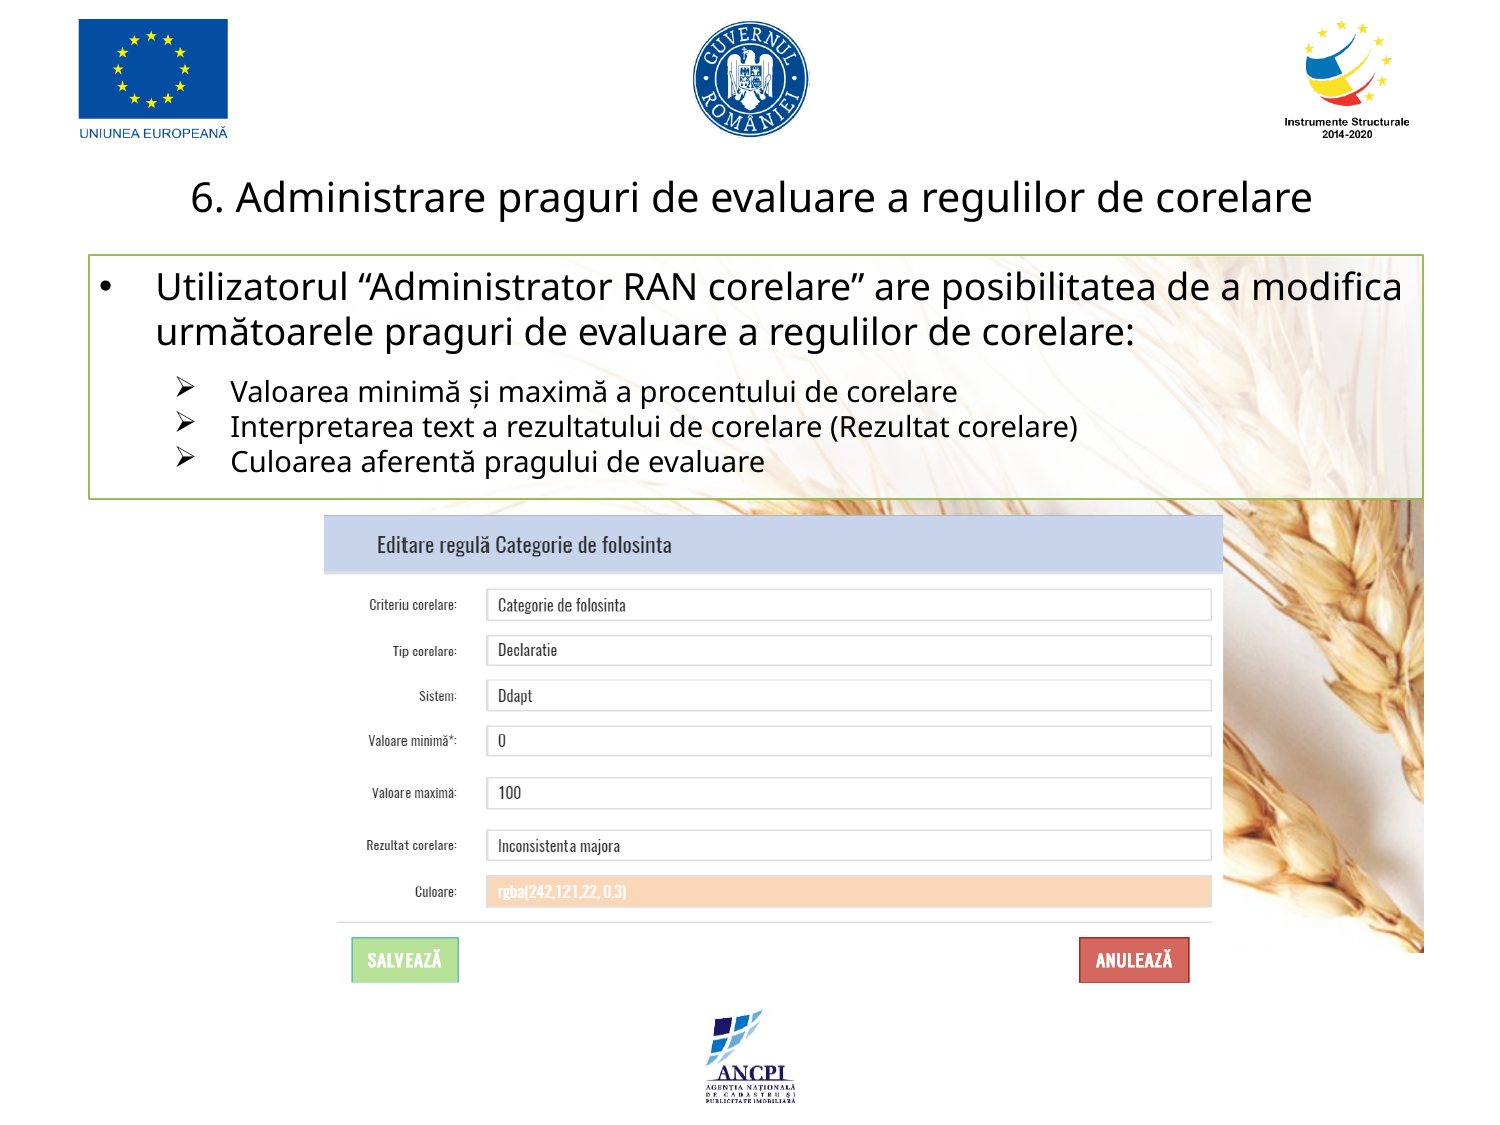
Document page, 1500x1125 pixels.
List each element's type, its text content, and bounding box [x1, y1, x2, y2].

title 6. Administrare praguri de evaluare a regulilor de corelare [76, 149, 1427, 244]
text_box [88, 255, 1424, 516]
picture [650, 19, 850, 138]
picture [323, 515, 1424, 988]
picture [53, 19, 253, 138]
picture [1247, 19, 1447, 138]
picture [705, 1009, 795, 1103]
